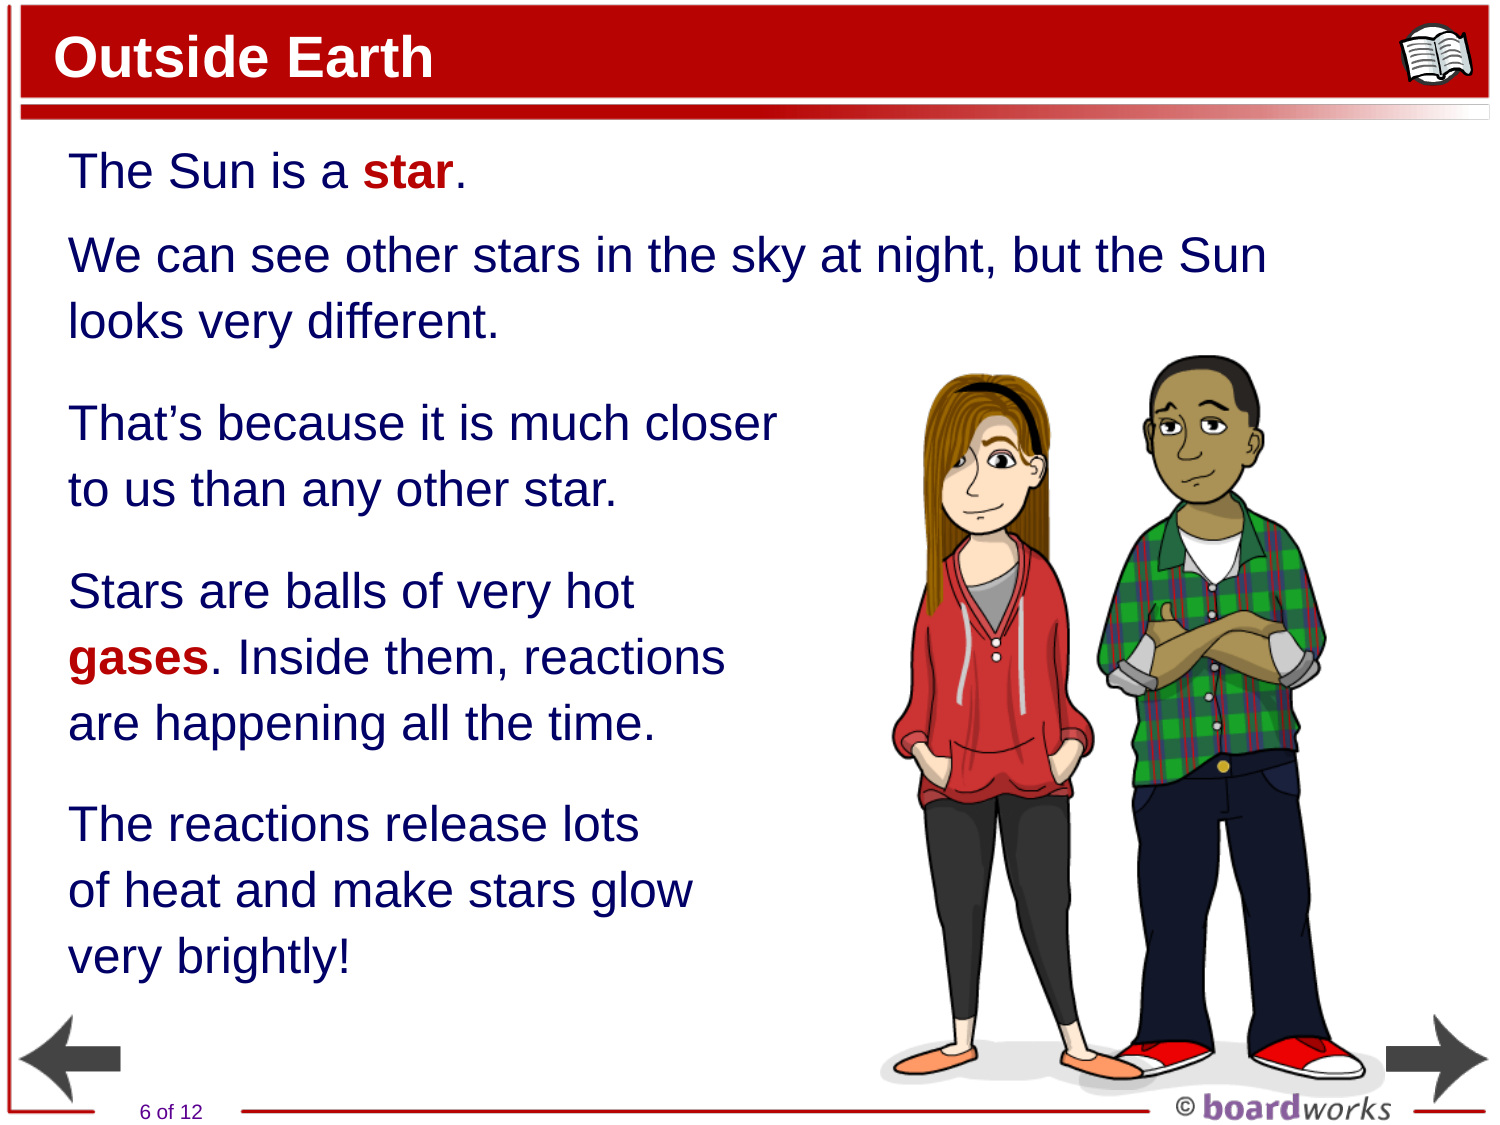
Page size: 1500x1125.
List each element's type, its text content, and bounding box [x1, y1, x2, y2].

text_box The reactions release lots of heat and make stars glow very brightly! [53, 778, 787, 992]
text_box We can see other stars in the sky at night, but the Sun looks very different. [53, 209, 1392, 357]
picture [0, 0, 1500, 1125]
text_box That’s because it is much closer to us than any other star. [53, 377, 829, 524]
text_box The Sun is a star. [53, 125, 1392, 207]
title Outside Earth [38, 8, 1308, 100]
text_box Stars are balls of very hot gases. Inside them, reactions are happening all the time. [53, 544, 787, 758]
